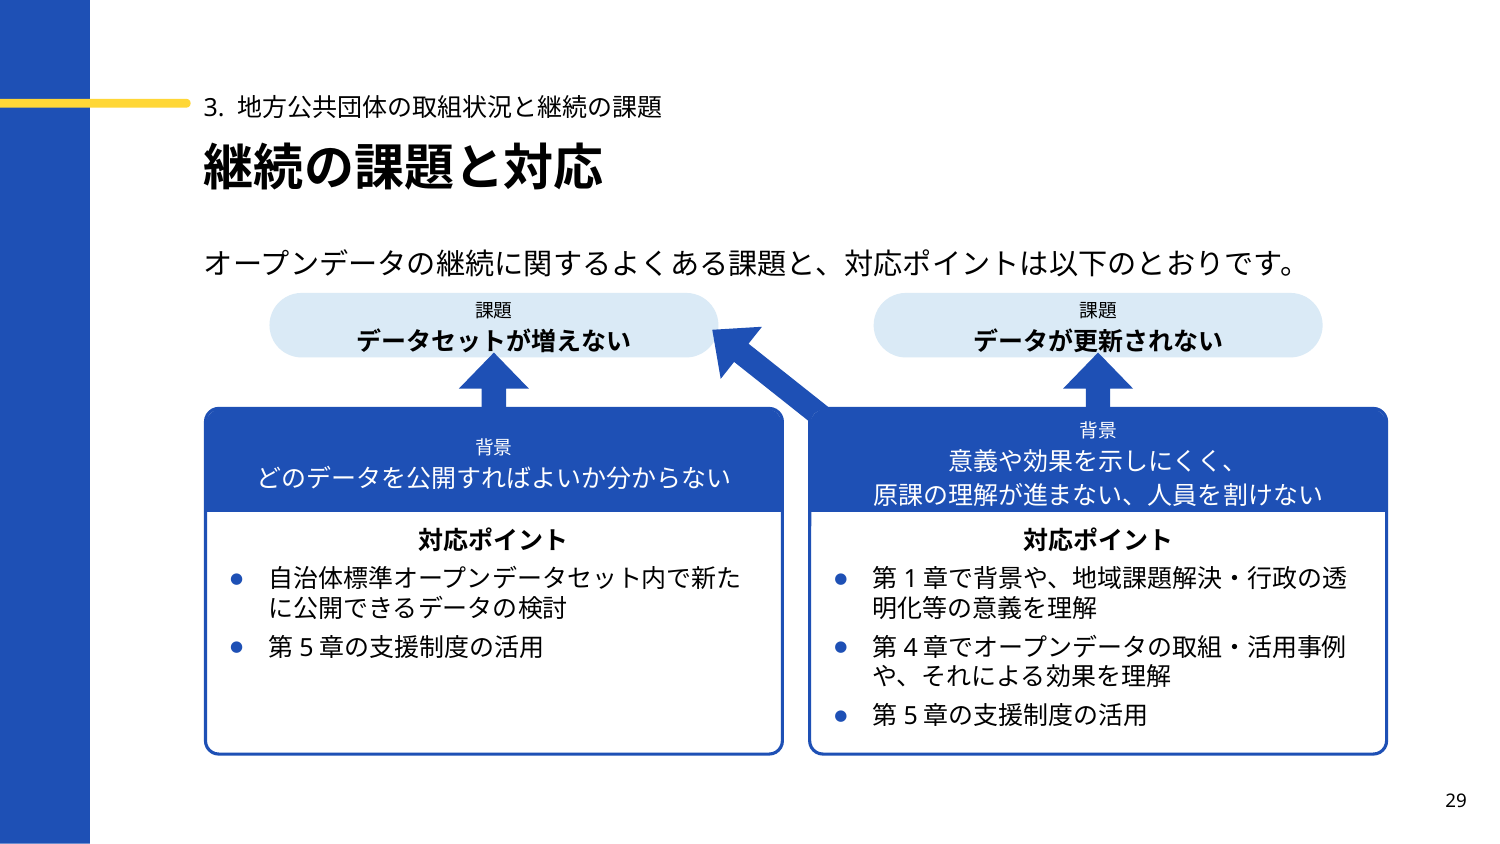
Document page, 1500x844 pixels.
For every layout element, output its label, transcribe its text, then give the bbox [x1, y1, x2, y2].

list オープンデータの継続に関するよくある課題と、対応ポイントは以下のとおりです。 [203, 236, 1386, 711]
text_box [712, 326, 830, 422]
subtitle 3. 地方公共団体の取組状況と継続の課題 [203, 82, 1385, 124]
text_box 対応ポイント 第1章で背景や、地域課題解決・行政の透明化等の意義を理解 第4章でオープンデータの取組・活用事例や、それによる効果を理解 第5章の支援制度の活用 [809, 512, 1387, 755]
slide_number 29 [1423, 769, 1489, 834]
text_box [458, 352, 529, 408]
text_box [1063, 352, 1134, 408]
text_box 背景 どのデータを公開すればよいか分からない [205, 408, 783, 512]
text_box 課題 データが更新されない [873, 292, 1323, 358]
text_box 課題 データセットが増えない [269, 292, 719, 358]
title 継続の課題と対応 [203, 135, 1386, 236]
text_box 対応ポイント 自治体標準オープンデータセット内で新たに公開できるデータの検討 第5章の支援制度の活用 [205, 512, 783, 755]
text_box 背景 意義や効果を示しにくく、 原課の理解が進まない、人員を割けない [809, 408, 1387, 512]
